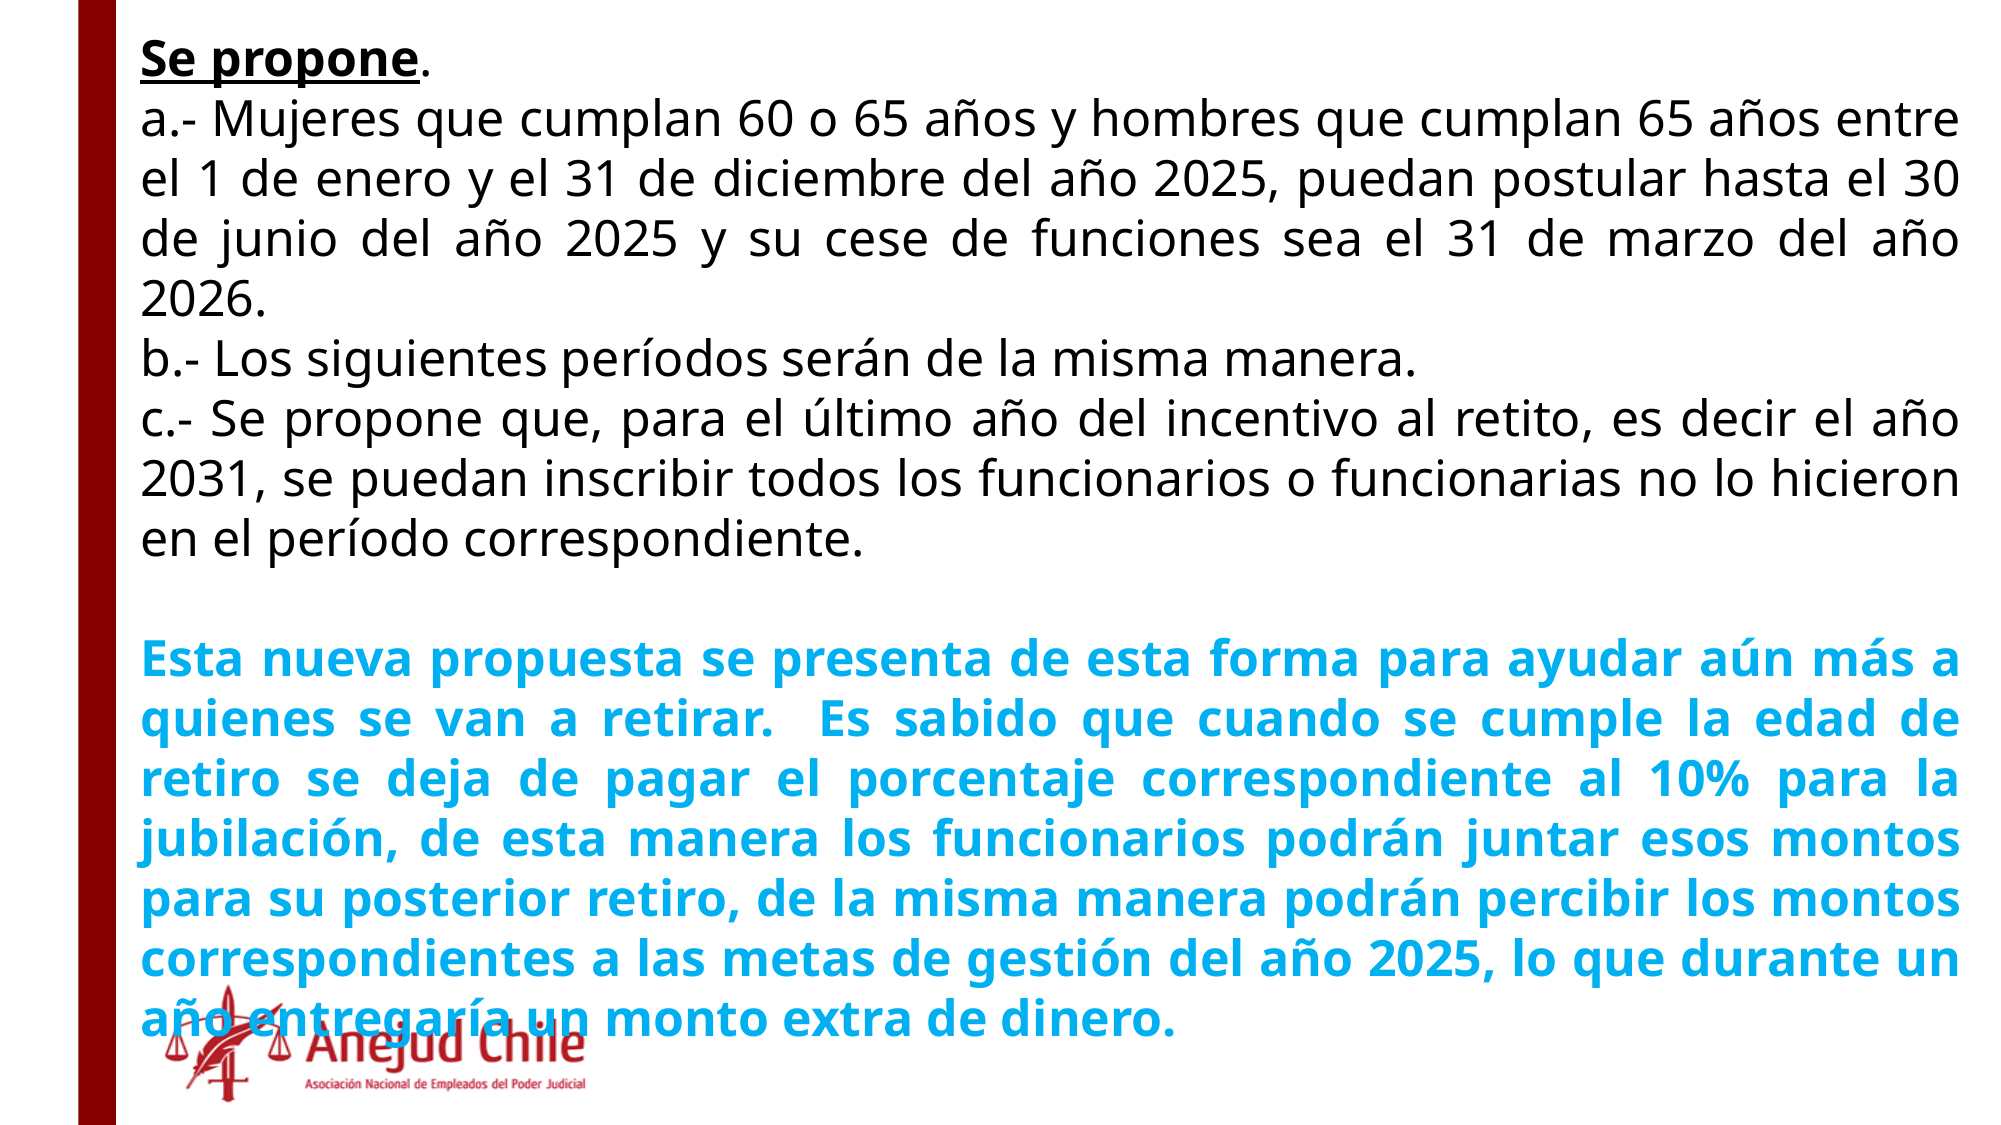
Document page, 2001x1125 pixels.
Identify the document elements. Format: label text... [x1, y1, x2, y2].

picture [157, 1054, 588, 1105]
text_box Se propone. a.- Mujeres que cumplan 60 o 65 años y hombres que cumplan 65 años entre el 1 de enero y el 31 de diciembre del año 2025, puedan postular hasta el 30 de junio del año 2025 y su cese de funciones sea el 31 de marzo del año 2026. b.- Los siguientes períodos serán de la misma manera. c.- Se propone que, para el último año del incentivo al retito, es decir el año 2031, se puedan inscribir todos los funcionarios o funcionarias no lo hicieron en el período correspondiente. Esta nueva propuesta se presenta de esta forma para ayudar aún más a quienes se van a retirar. Es sabido que cuando se cumple la edad de retiro se deja de pagar el porcentaje correspondiente al 10% para la jubilación, de esta manera los funcionarios podrán juntar esos montos para su posterior retiro, de la misma manera podrán percibir los montos correspondientes a las metas de gestión del año 2025, lo que durante un año entregaría un monto extra de dinero. [125, 19, 1977, 1054]
